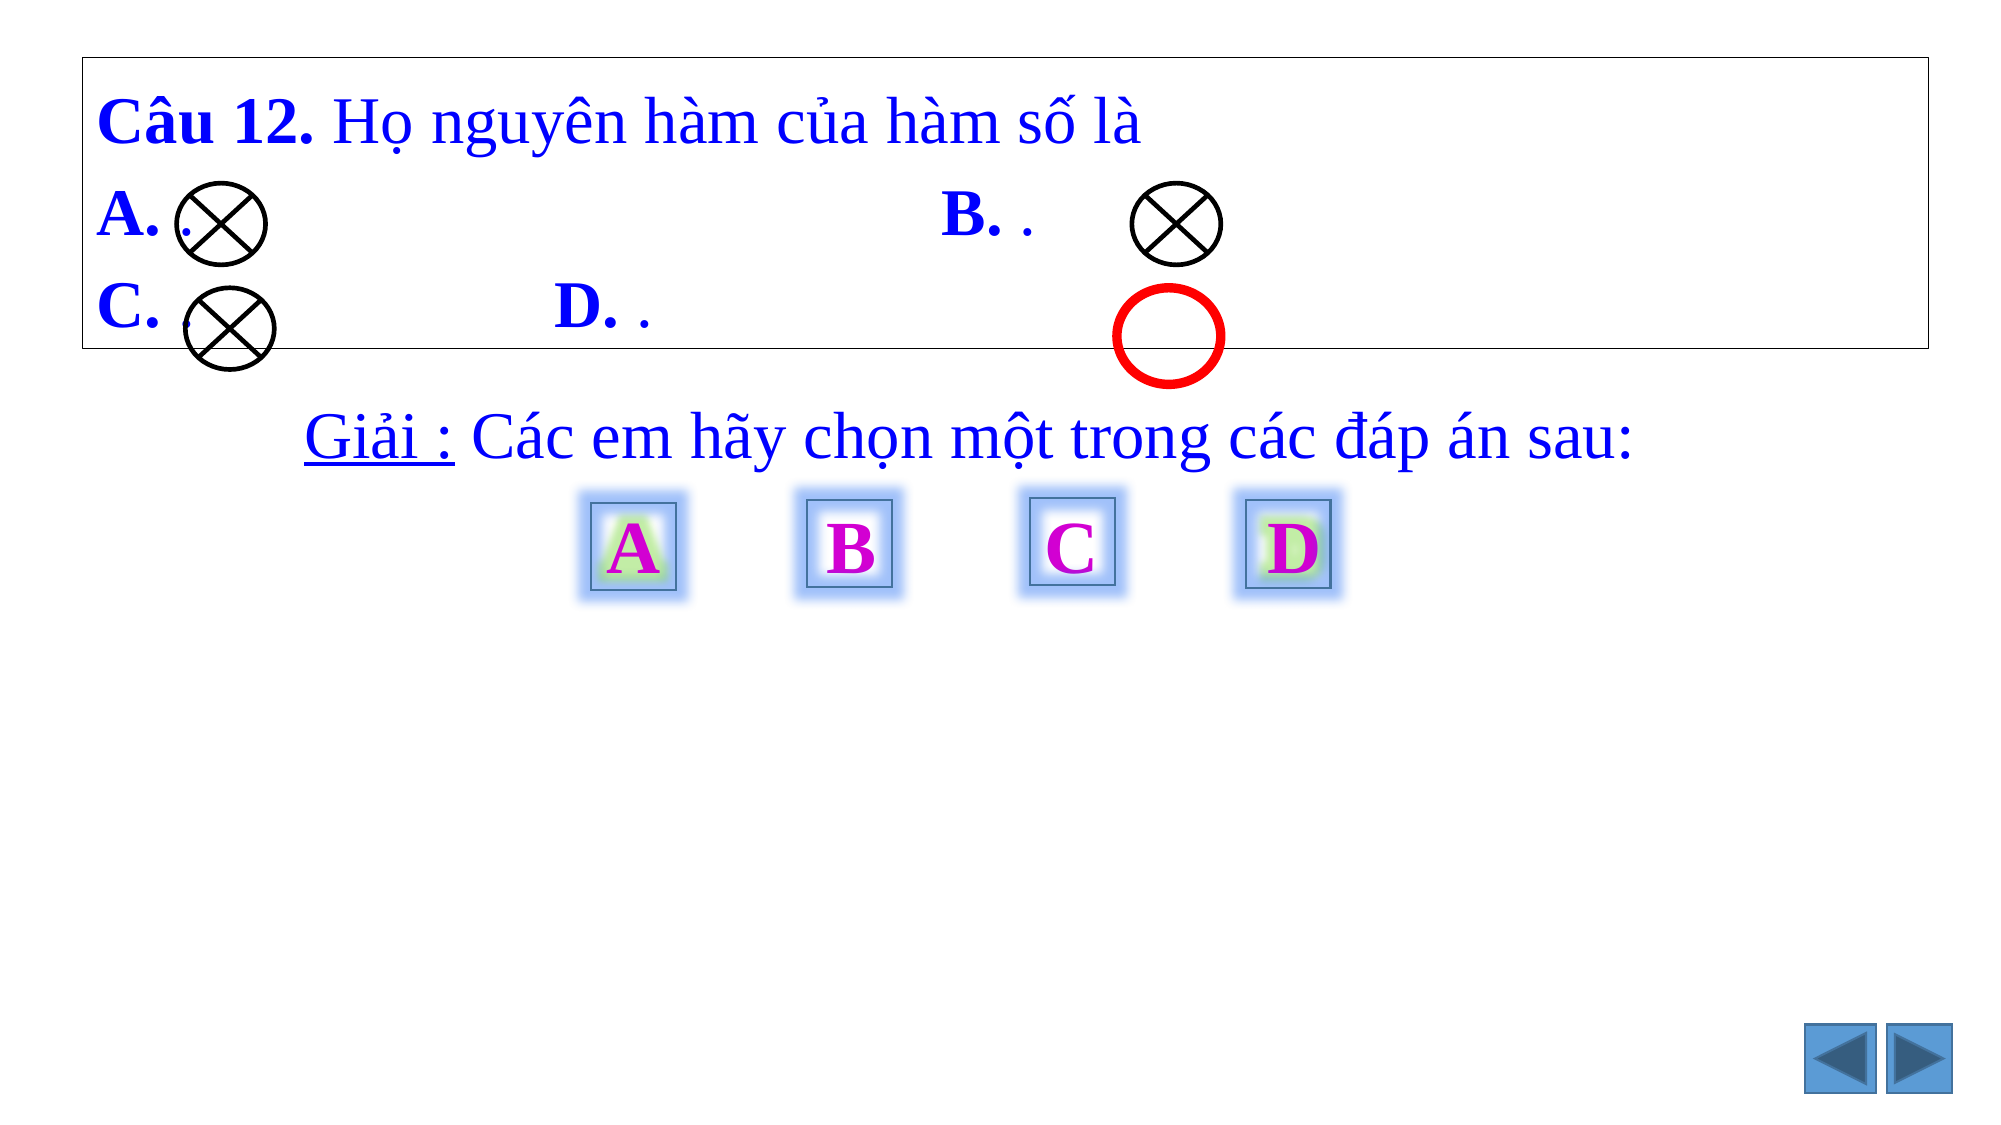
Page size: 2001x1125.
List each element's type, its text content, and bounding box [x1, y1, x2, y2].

text_box Giải : Các em hãy chọn một trong các đáp án sau: [289, 384, 1653, 480]
text_box [1804, 1023, 1877, 1094]
text_box [184, 286, 276, 371]
text_box [1115, 286, 1222, 384]
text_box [1245, 490, 1337, 597]
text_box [806, 490, 892, 597]
text_box [175, 182, 267, 266]
text_box [1130, 182, 1222, 266]
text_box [590, 490, 676, 597]
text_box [1029, 490, 1115, 597]
text_box [1886, 1023, 1953, 1094]
